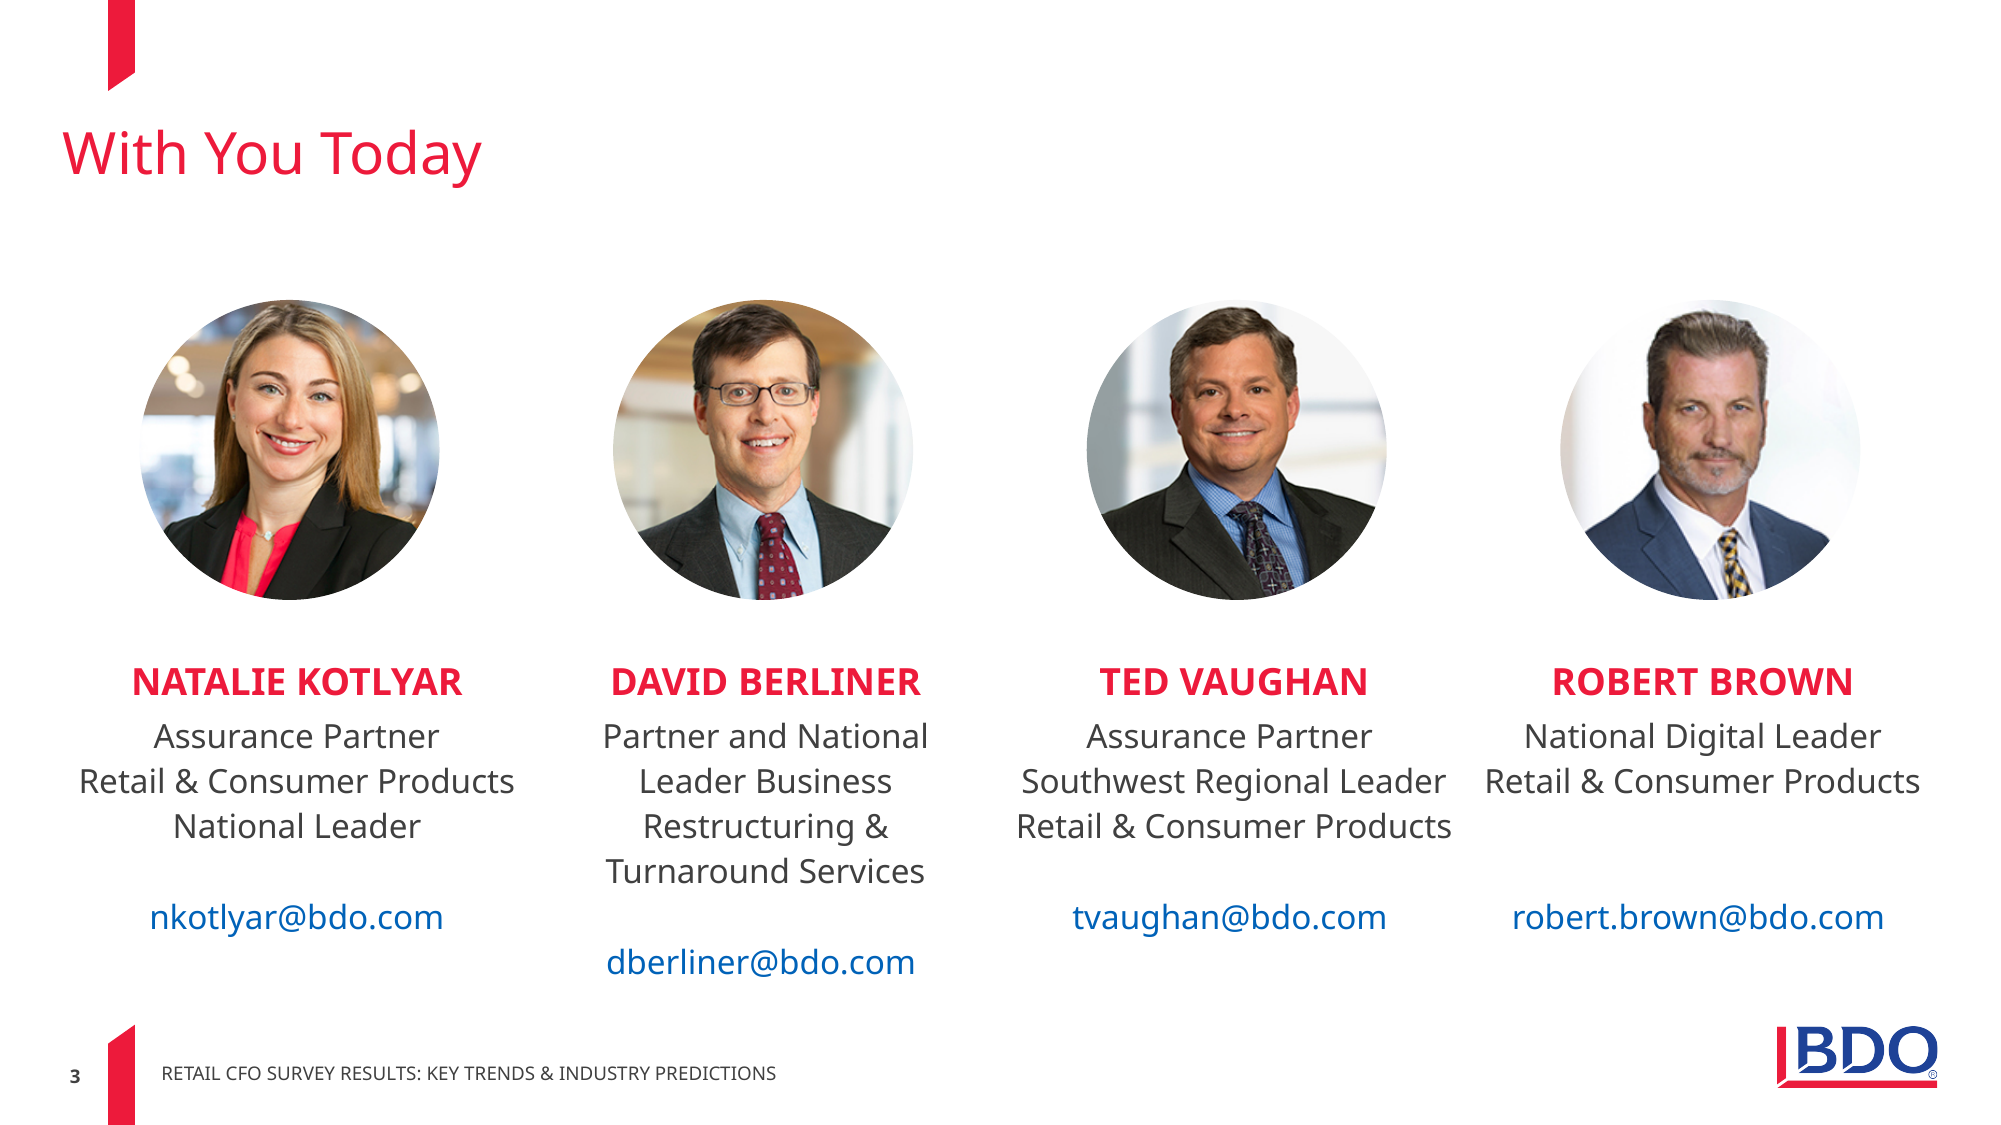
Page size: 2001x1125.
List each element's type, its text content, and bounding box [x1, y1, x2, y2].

footer Retail CFO Survey Results: Key Trends & Industry Predictions [161, 1042, 855, 1088]
picture [612, 299, 914, 601]
picture [1777, 1026, 1938, 1088]
table_header Natalie kotlyar Assurance Partner Retail & Consumer Products National Leader nkotlyar@bdo.com [63, 648, 531, 992]
picture [1560, 299, 1861, 601]
table_header David berliner Partner and National Leader Business Restructuring & Turnaround Services dberliner@bdo.com [531, 648, 1000, 992]
picture [1086, 299, 1387, 601]
title With You Today [62, 112, 1938, 270]
picture [139, 299, 440, 601]
table_header Ted vaughan Assurance Partner Southwest Regional Leader Retail & Consumer Products tvaughan@bdo.com [1000, 648, 1469, 992]
table_header Robert brown National Digital Leader Retail & Consumer Products robert.brown@bdo.com [1469, 648, 1937, 992]
